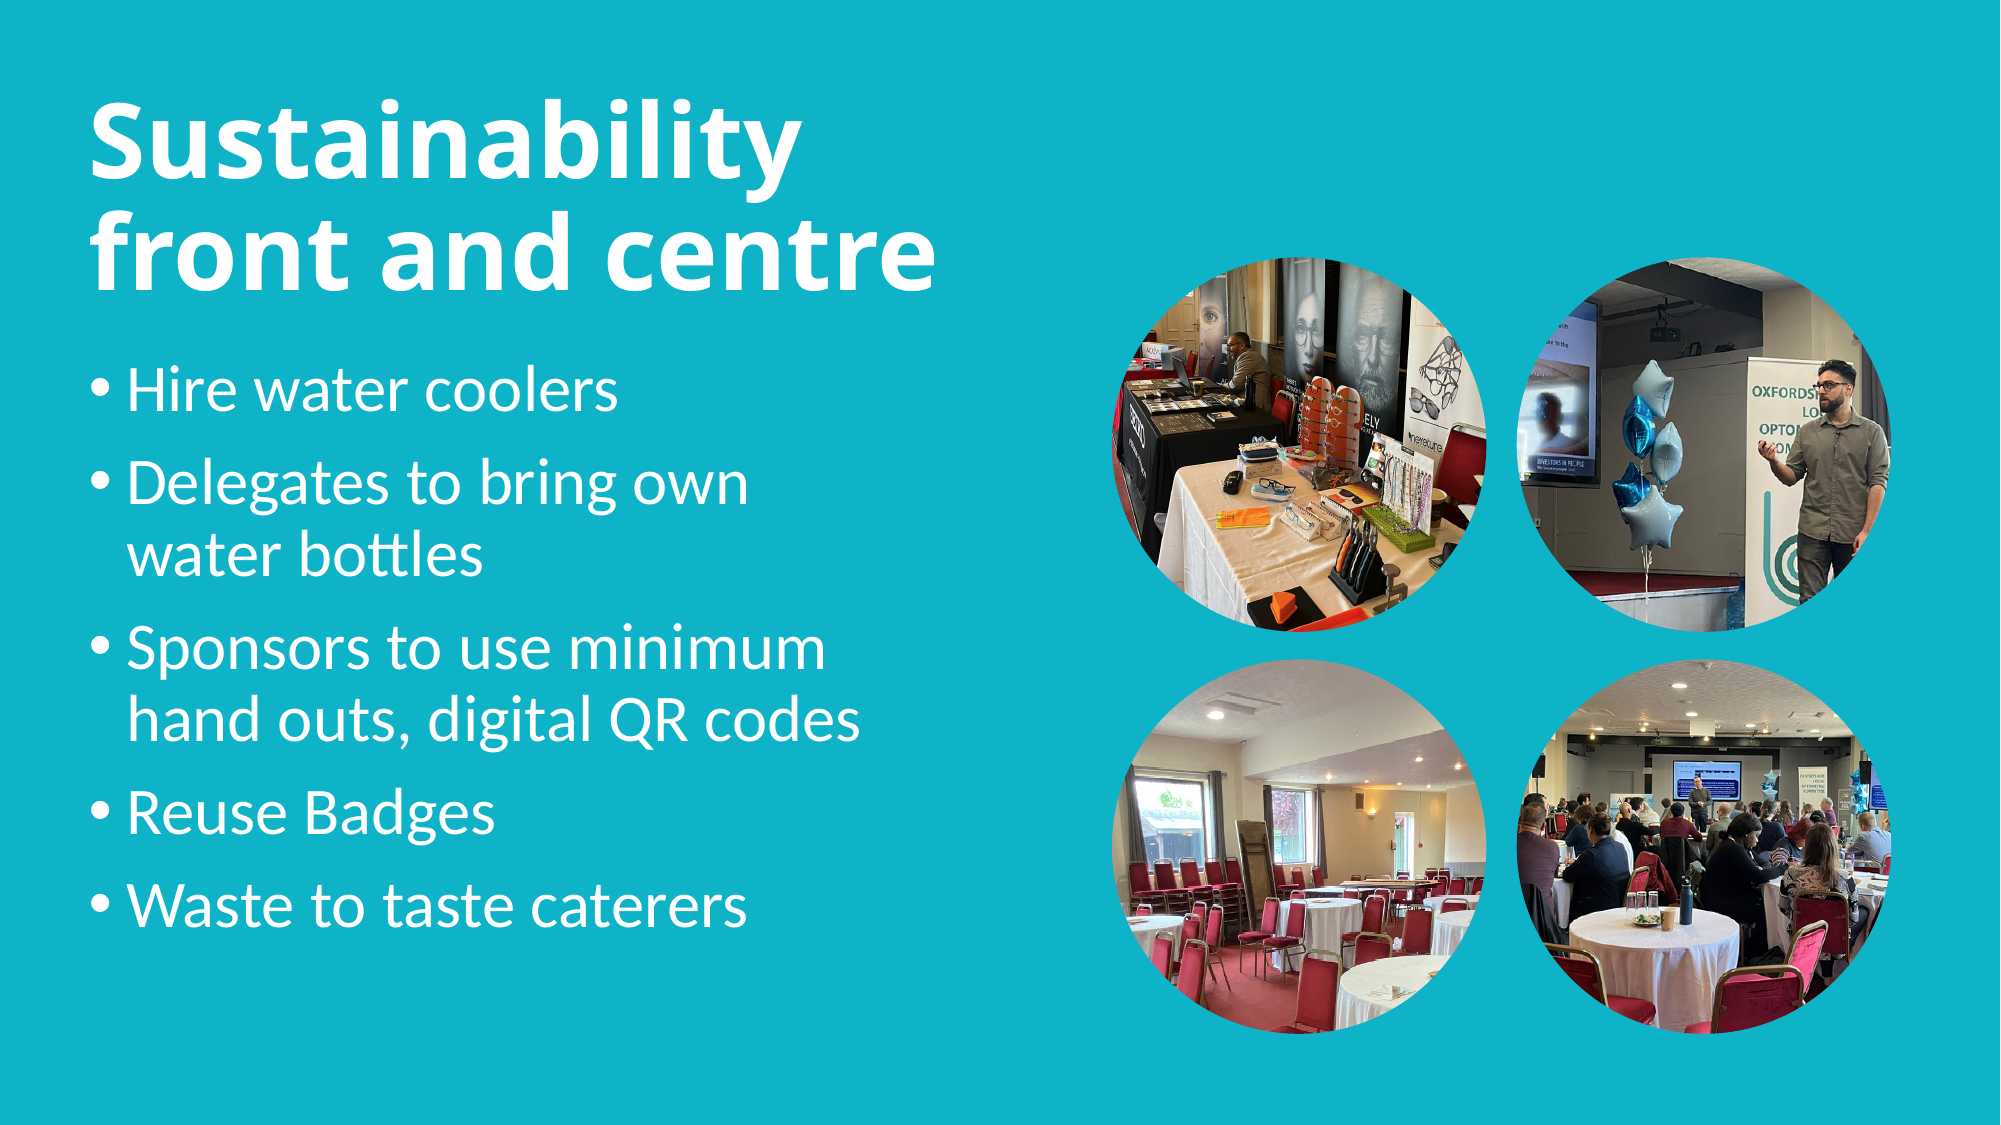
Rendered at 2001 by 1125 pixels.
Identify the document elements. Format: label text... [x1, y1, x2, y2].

picture [1111, 659, 1487, 1034]
text_box Hire water coolers Delegates to bring own water bottles Sponsors to use minimum hand outs, digital QR codes Reuse Badges Waste to taste caterers [88, 354, 866, 1039]
picture [1516, 257, 1892, 632]
picture [1516, 659, 1892, 1034]
picture [1111, 257, 1487, 632]
text_box Sustainability front and centre [88, 88, 1026, 356]
